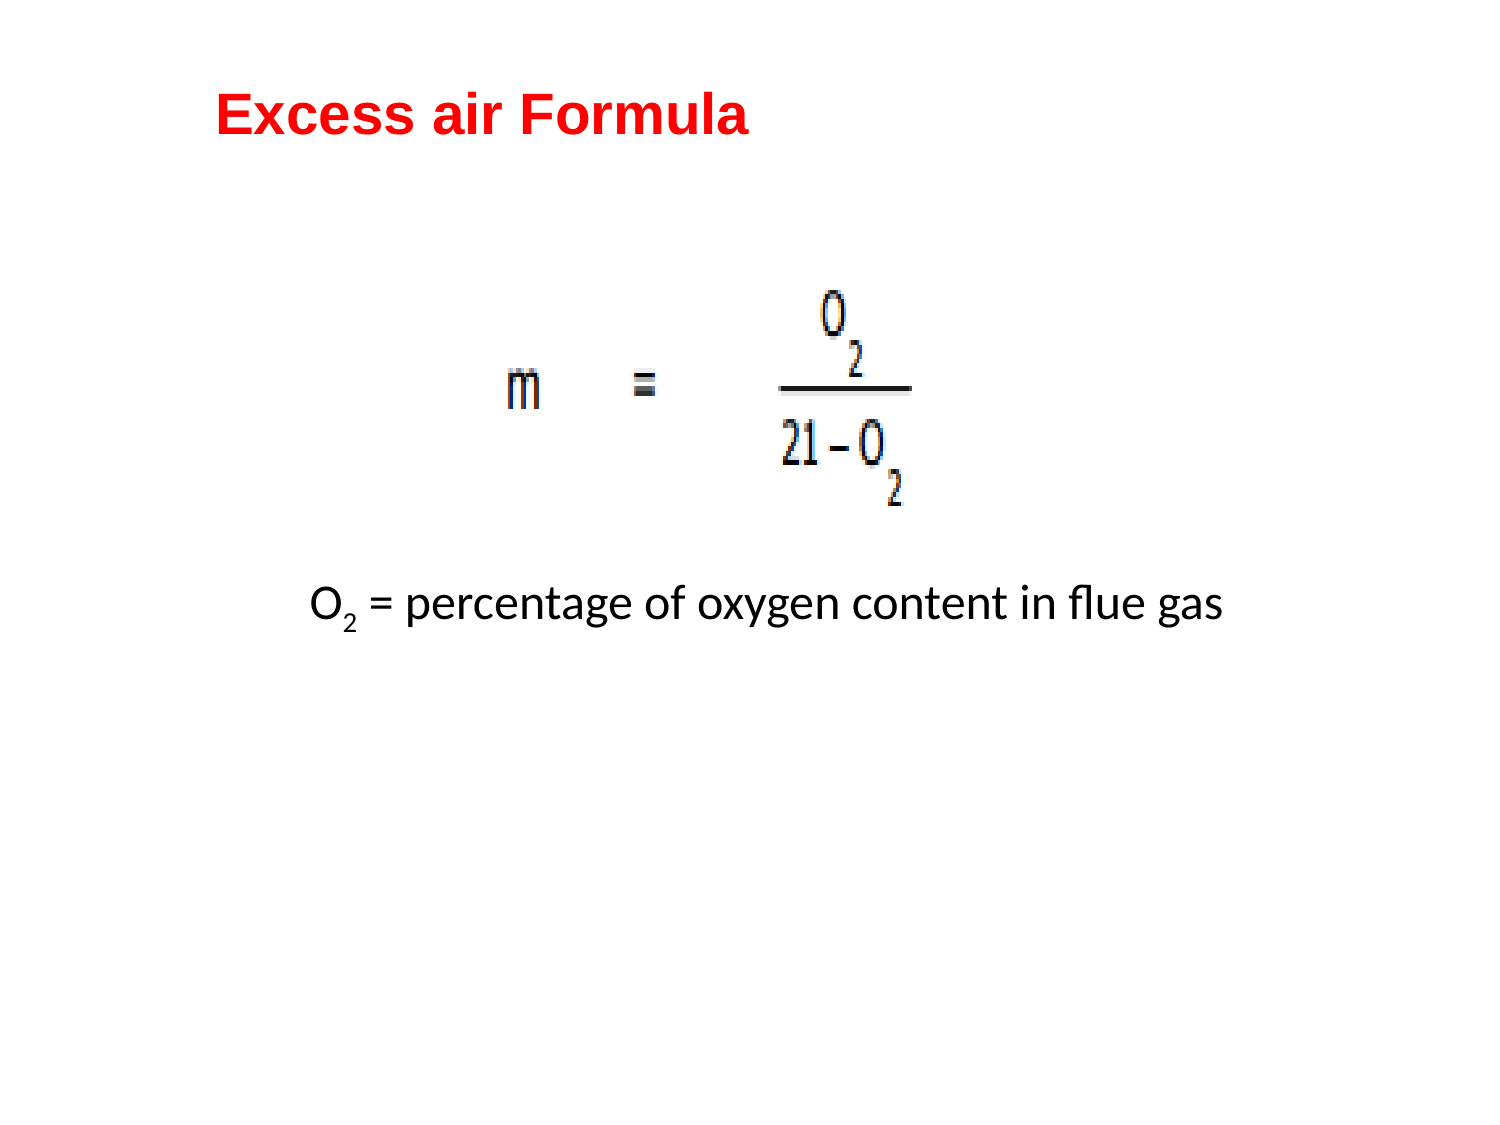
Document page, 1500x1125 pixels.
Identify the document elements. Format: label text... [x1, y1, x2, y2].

title Excess air Formula [214, 76, 1286, 161]
text_box O2 = percentage of oxygen content in flue gas [294, 562, 1239, 646]
picture [489, 290, 928, 516]
